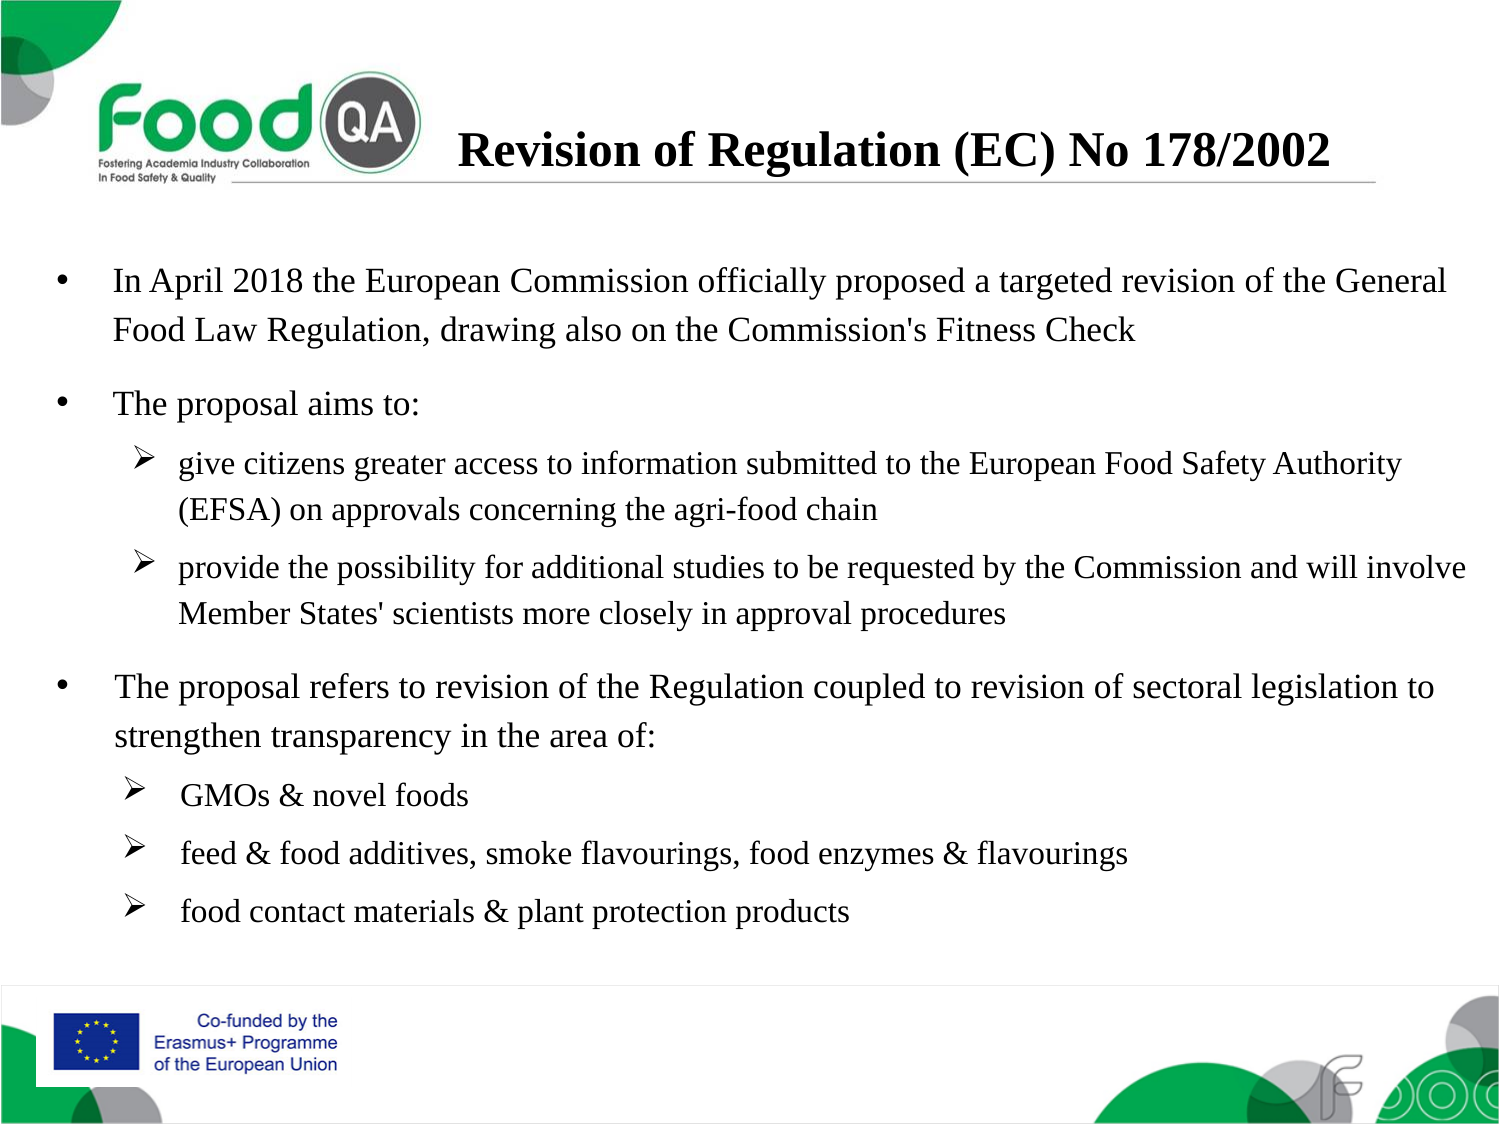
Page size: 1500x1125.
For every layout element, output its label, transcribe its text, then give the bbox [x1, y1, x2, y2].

text_box Revision of Regulation (EC) No 178/2002 [442, 108, 1483, 184]
list In April 2018 the European Commission officially proposed a targeted revision of the General Food Law Regulation, drawing also on the Commission's Fitness Check The proposal aims to: give citizens greater access to information submitted to the European Food Safety Authority (EFSA) on approvals concerning the agri-food chain provide the possibility for additional studies to be requested by the Commission and will involve Member States' scientists more closely in approval procedures The proposal refers to revision of the Regulation coupled to revision of sectoral legislation to strengthen transparency in the area of: GMOs & novel foods feed & food additives, smoke flavourings, food enzymes & flavourings food contact materials & plant protection products [41, 243, 1500, 988]
picture [0, 0, 1498, 190]
picture [0, 984, 1500, 1125]
